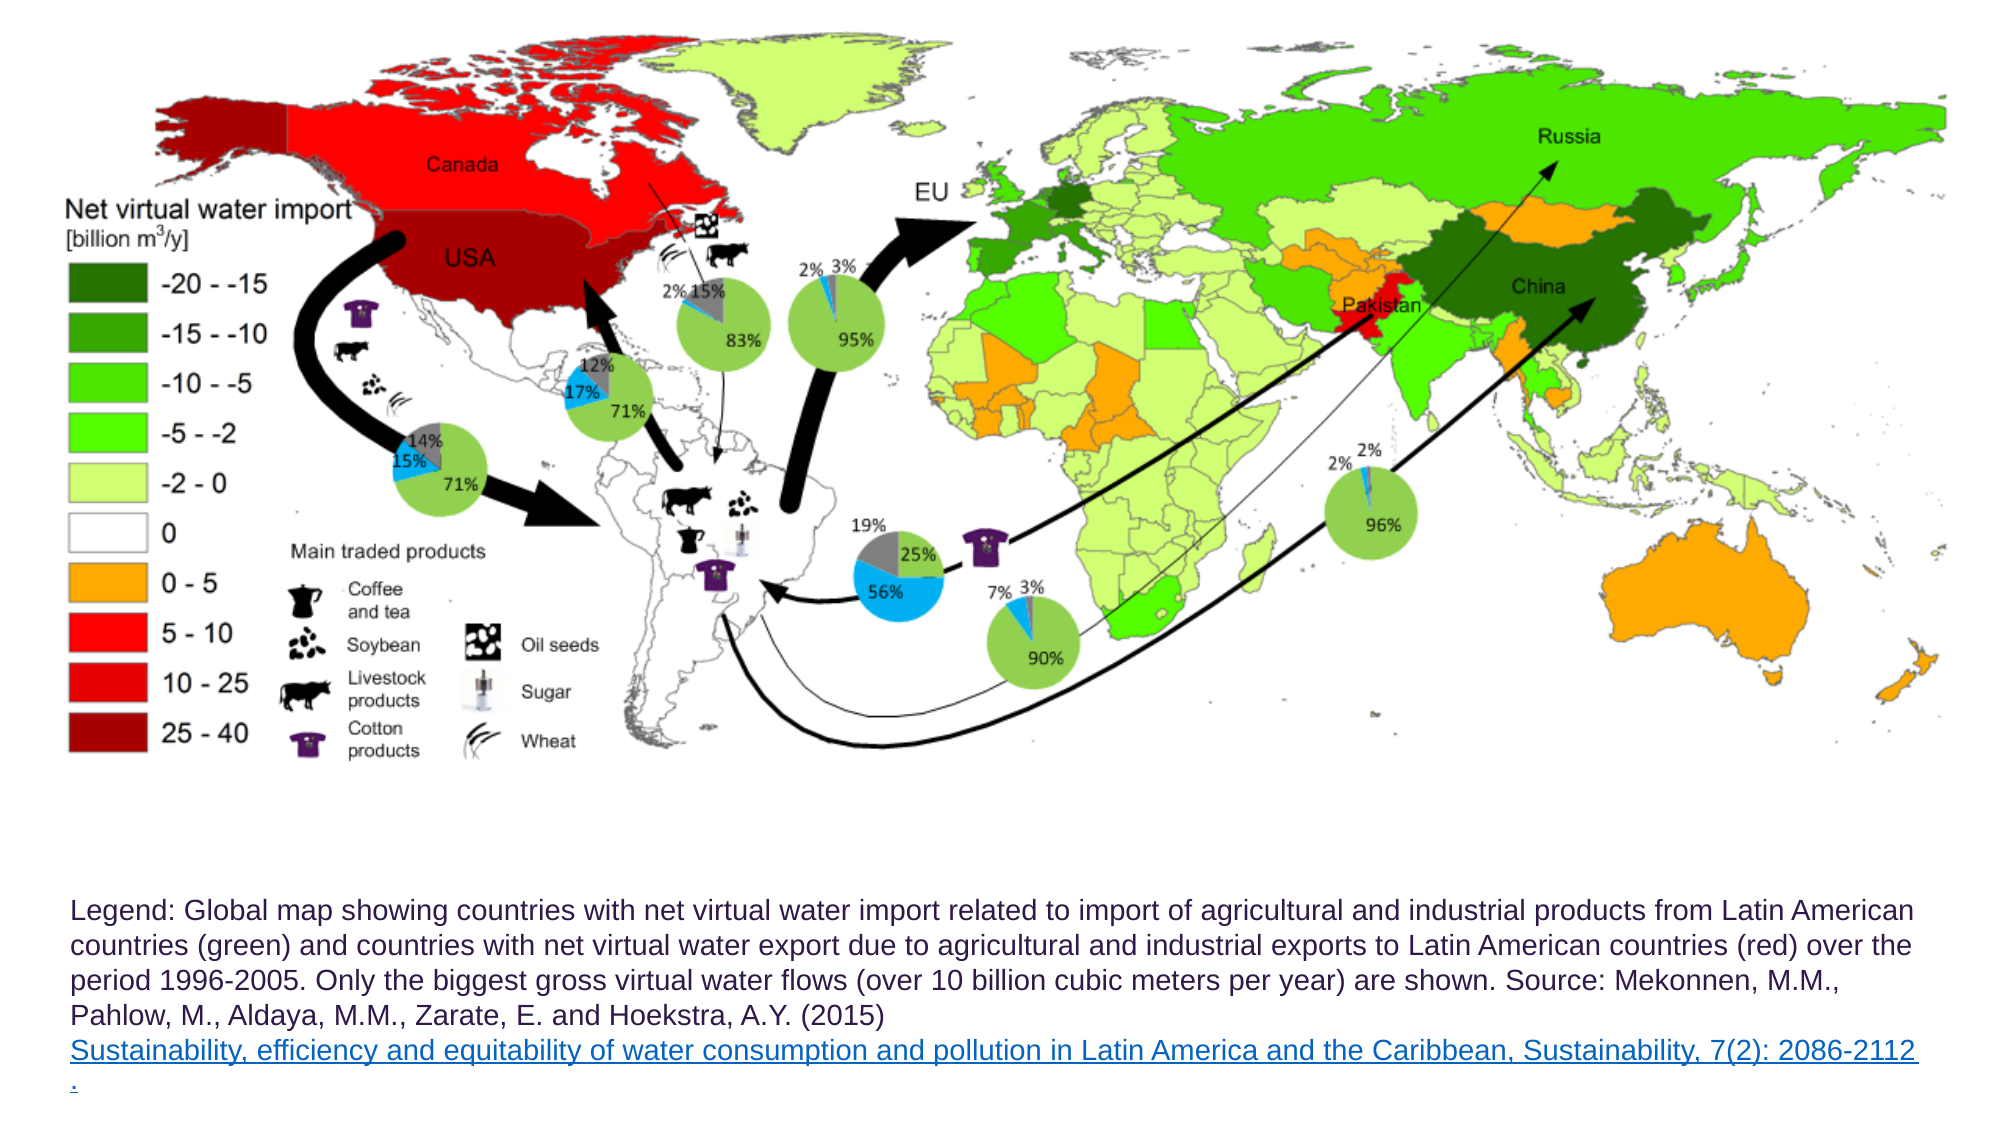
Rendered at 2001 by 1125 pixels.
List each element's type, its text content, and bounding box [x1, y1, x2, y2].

text_box Legend: Global map showing countries with net virtual water import related to import of agricultural and industrial products from Latin American countries (green) and countries with net virtual water export due to agricultural and industrial exports to Latin American countries (red) over the period 1996-2005. Only the biggest gross virtual water flows (over 10 billion cubic meters per year) are shown. Source: Mekonnen, M.M., Pahlow, M., Aldaya, M.M., Zarate, E. and Hoekstra, A.Y. (2015) Sustainability, efficiency and equitability of water consumption and pollution in Latin America and the Caribbean, Sustainability, 7(2): 2086-2112. [55, 884, 1937, 1074]
picture [43, 28, 1949, 763]
